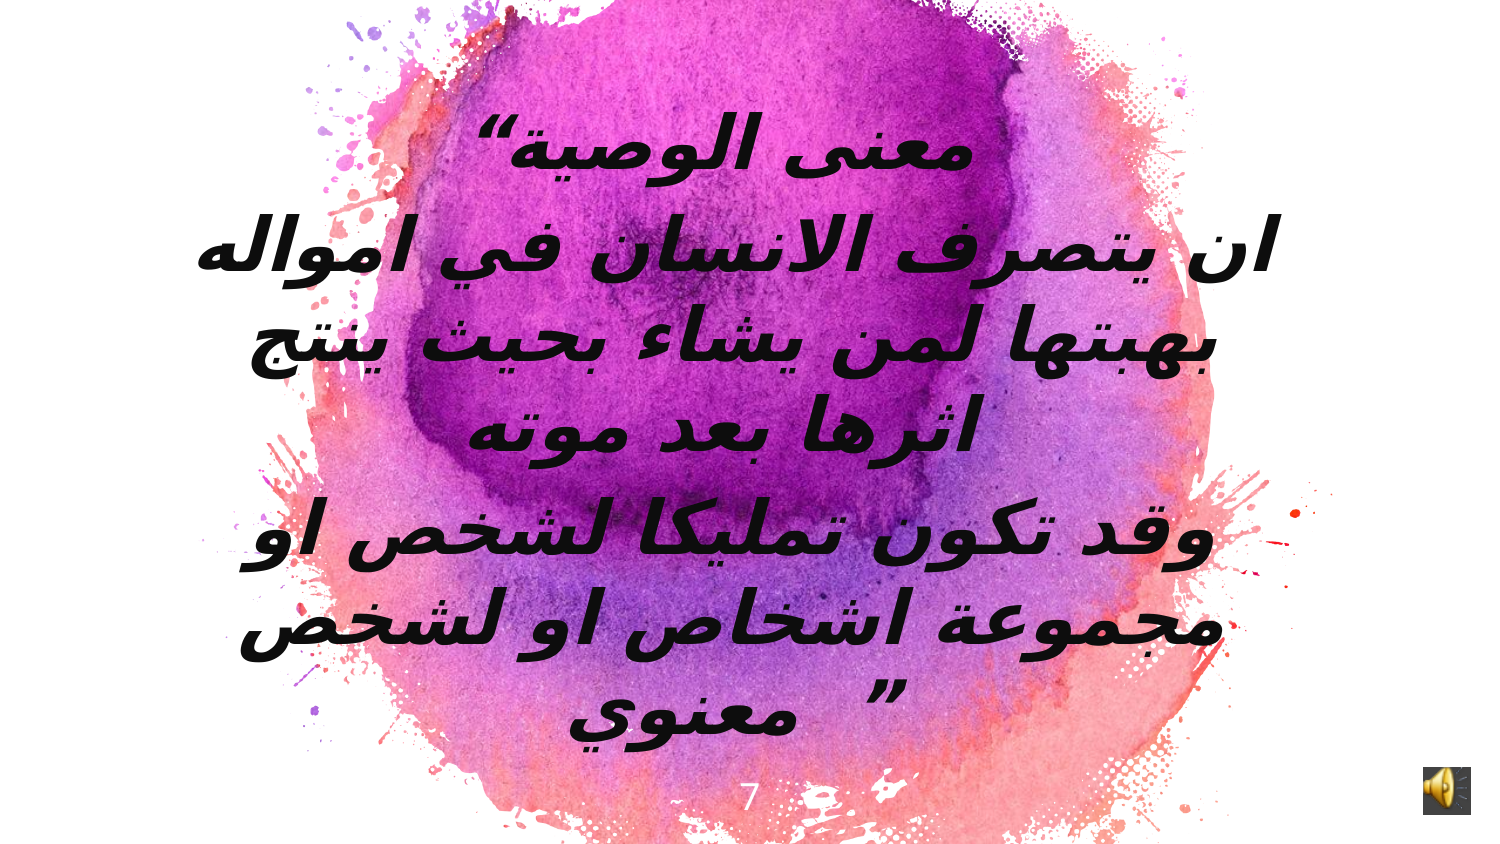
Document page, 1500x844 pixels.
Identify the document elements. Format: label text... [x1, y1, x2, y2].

slide_number 7 [705, 766, 795, 832]
list “معنى الوصية ان يتصرف الانسان في امواله بهبتها لمن يشاء بحيث ينتج اثرها بعد موته وقد تكون تمليكا لشخص او مجموعة اشخاص او لشخص معنوي ” [135, 137, 1329, 707]
picture [0, 0, 1500, 844]
